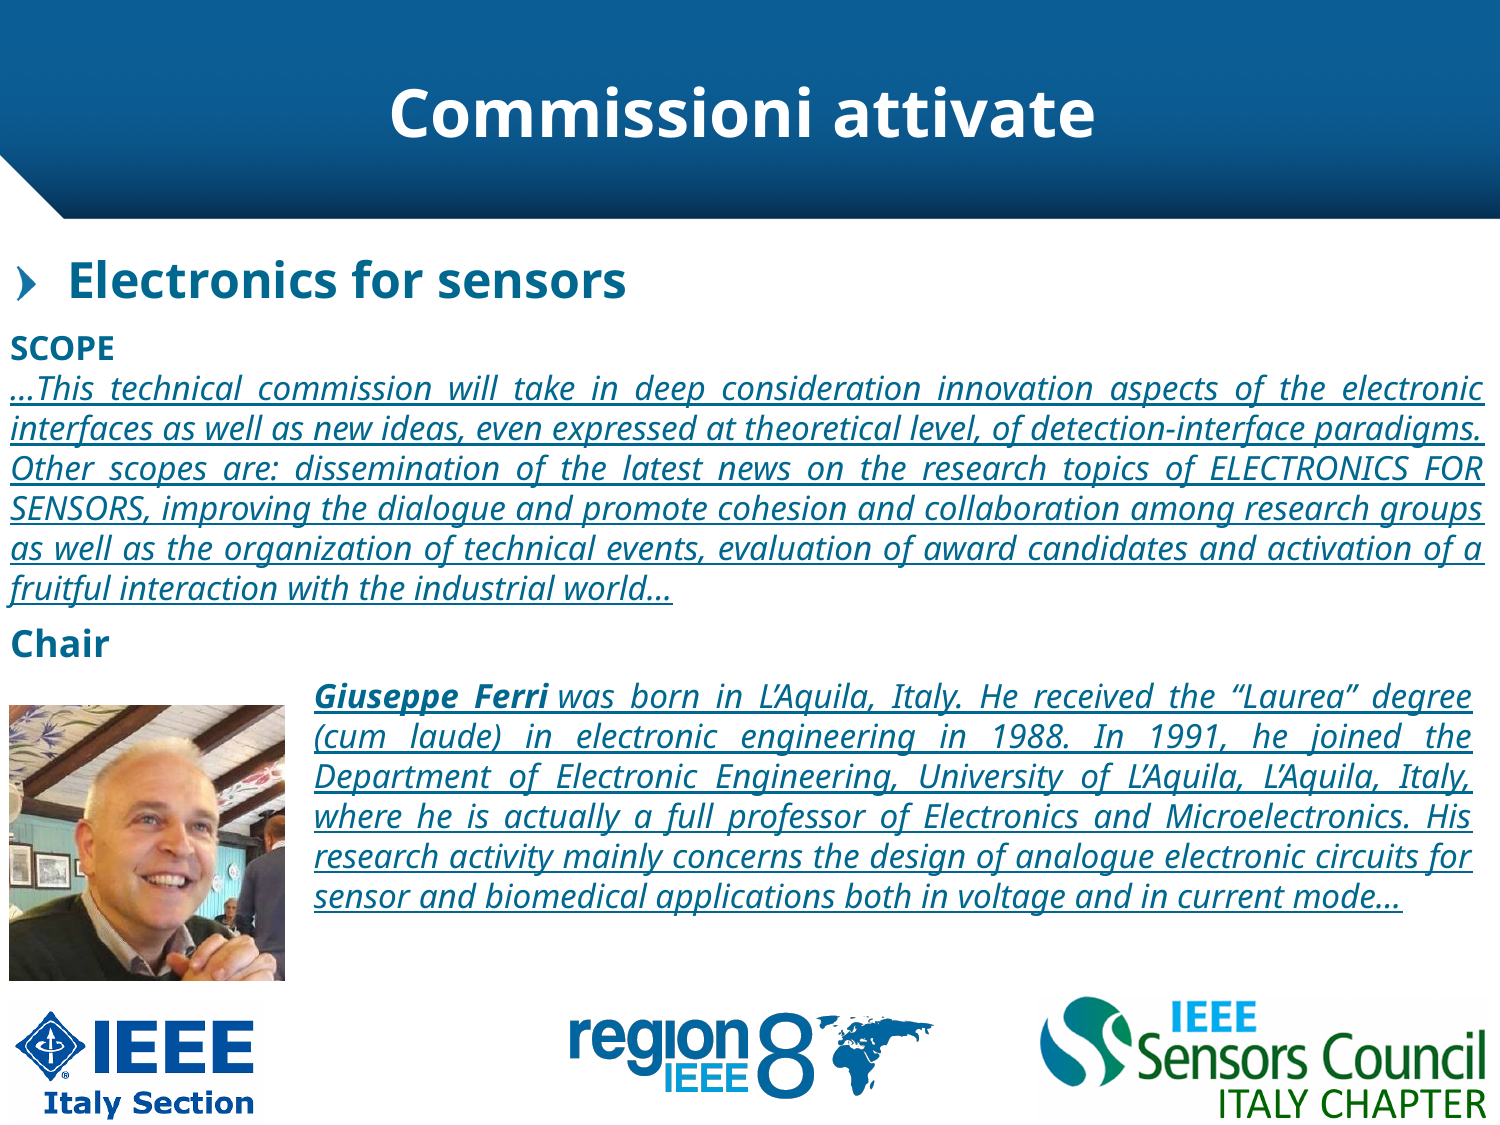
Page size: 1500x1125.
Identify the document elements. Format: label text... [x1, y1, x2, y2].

picture [10, 255, 40, 303]
title Commissioni attivate [59, 22, 1426, 199]
list Electronics for sensors SCOPE …This technical commission will take in deep consideration innovation aspects of the electronic interfaces as well as new ideas, even expressed at theoretical level, of detection-interface paradigms. Other scopes are: dissemination of the latest news on the research topics of ELECTRONICS FOR SENSORS, improving the dialogue and promote cohesion and collaboration among research groups as well as the organization of technical events, evaluation of award candidates and activation of a fruitful interaction with the industrial world… Chair [0, 241, 1500, 1103]
text_box Giuseppe Ferri was born in L’Aquila, Italy. He received the “Laurea” degree (cum laude) in electronic engineering in 1988. In 1991, he joined the Department of Electronic Engineering, University of L’Aquila, L’Aquila, Italy, where he is actually a full professor of Electronics and Microelectronics. His research activity mainly concerns the design of analogue electronic circuits for sensor and biomedical applications both in voltage and in current mode… [299, 627, 1489, 1125]
picture [0, 999, 299, 1125]
picture [0, 0, 1500, 241]
picture [9, 704, 286, 982]
picture [1036, 996, 1500, 1125]
